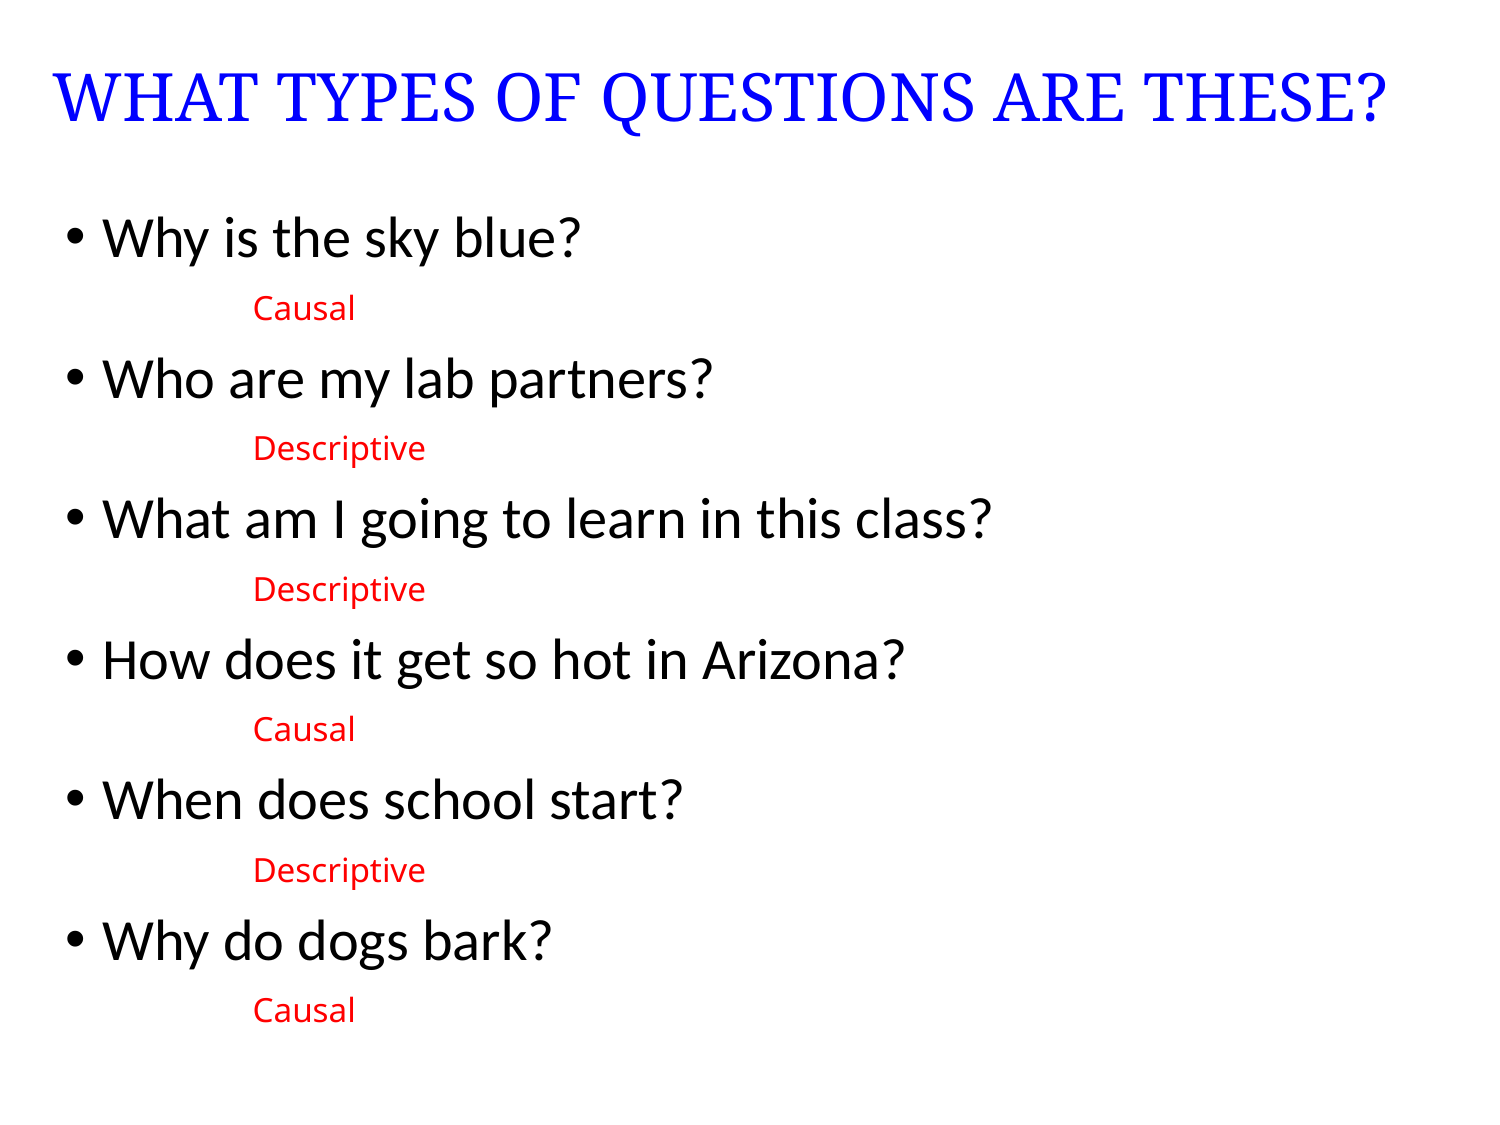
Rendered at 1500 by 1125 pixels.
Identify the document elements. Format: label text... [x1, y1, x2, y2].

list Why is the sky blue? Causal Who are my lab partners? Descriptive What am I going to learn in this class? Descriptive How does it get so hot in Arizona? Causal When does school start? Descriptive Why do dogs bark? Causal [50, 200, 1450, 1088]
title WHAT TYPES OF QUESTIONS ARE THESE? [37, 0, 1463, 200]
